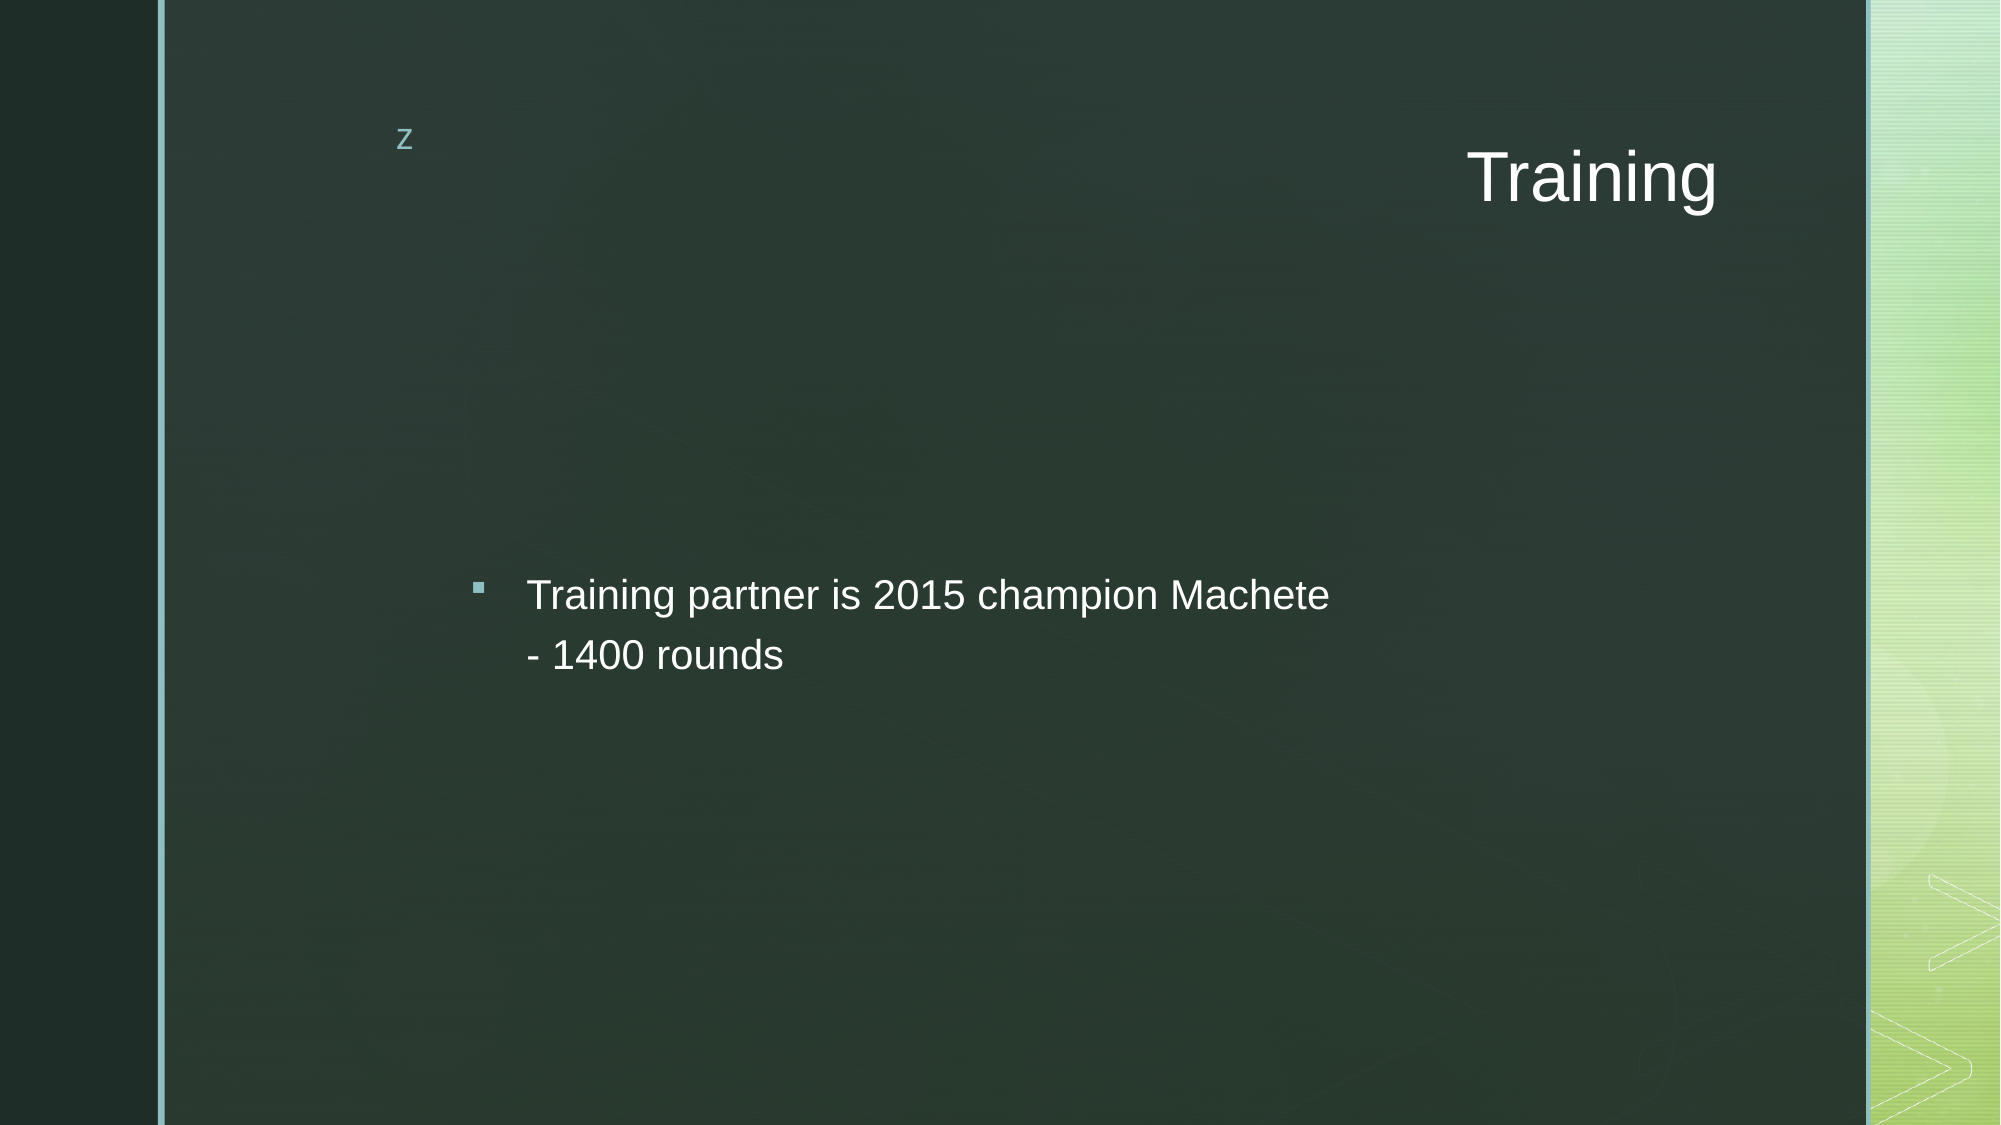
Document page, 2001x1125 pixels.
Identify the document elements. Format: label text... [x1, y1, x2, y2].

list Training partner is 2015 champion Machete - 1400 rounds [454, 336, 1734, 993]
picture [1871, 0, 2001, 1125]
title Training [428, 132, 1734, 310]
